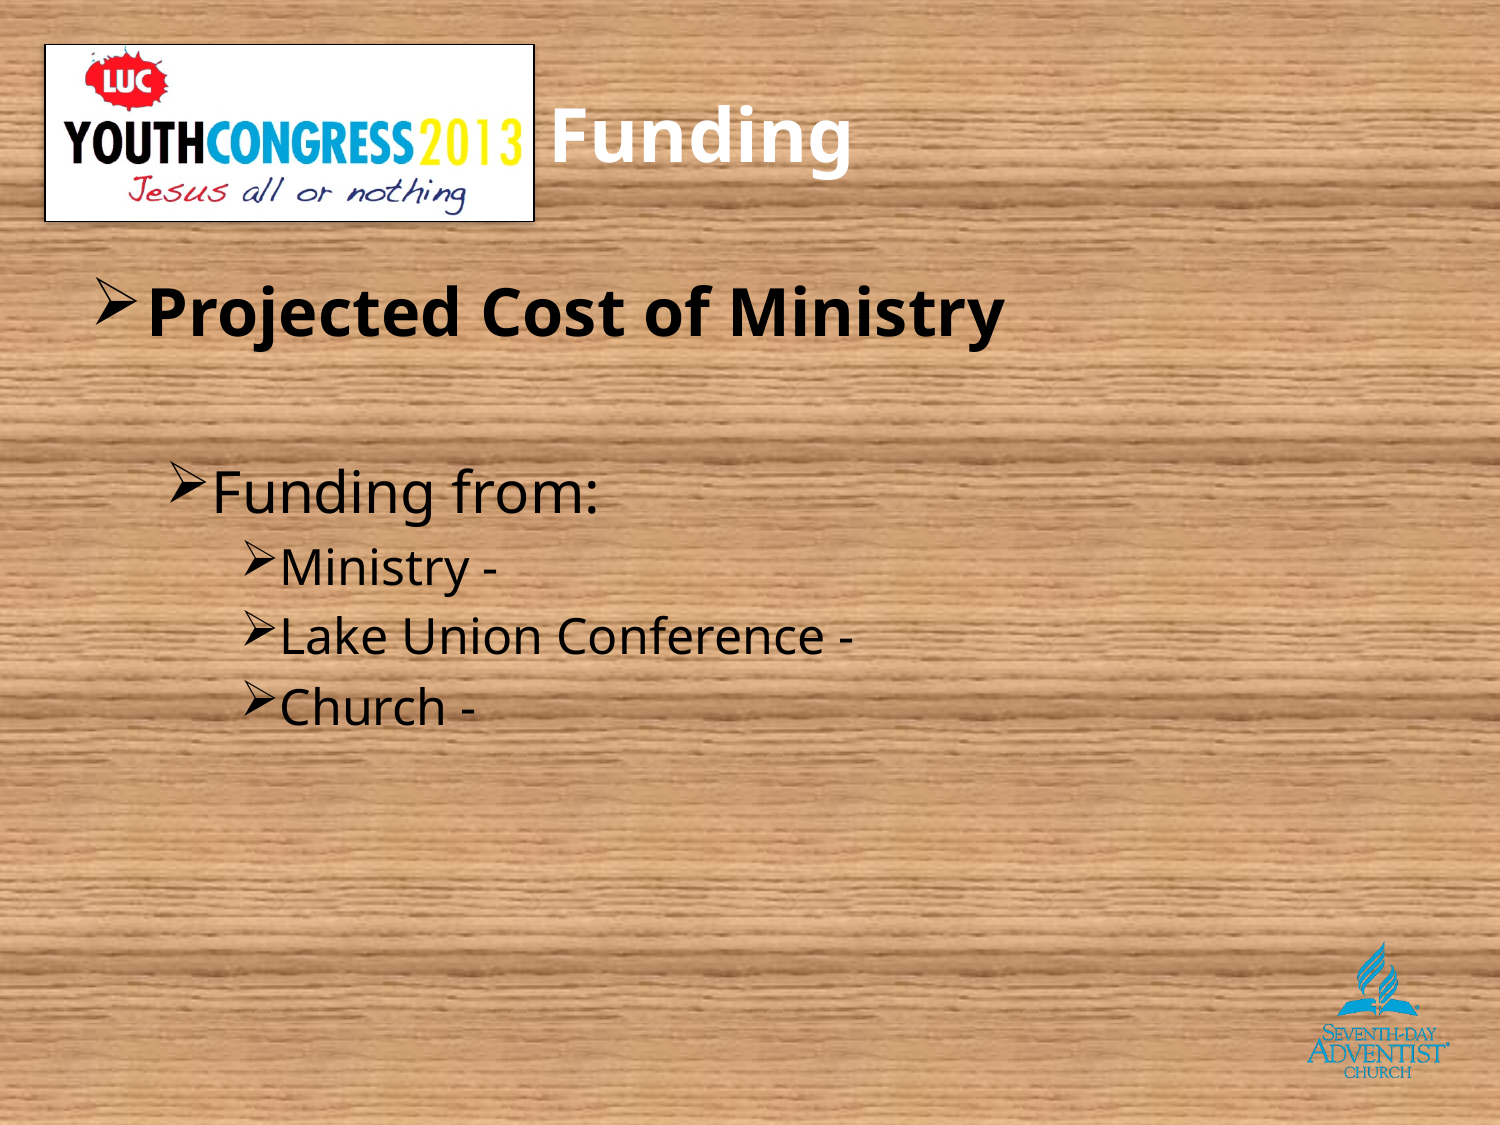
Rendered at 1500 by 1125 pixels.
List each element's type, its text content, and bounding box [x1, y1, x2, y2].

picture [1279, 918, 1480, 1092]
title Funding [533, 45, 1425, 221]
list Projected Cost of Ministry Funding from: Ministry - Lake Union Conference - Church - [75, 262, 1425, 1005]
picture [46, 45, 533, 221]
